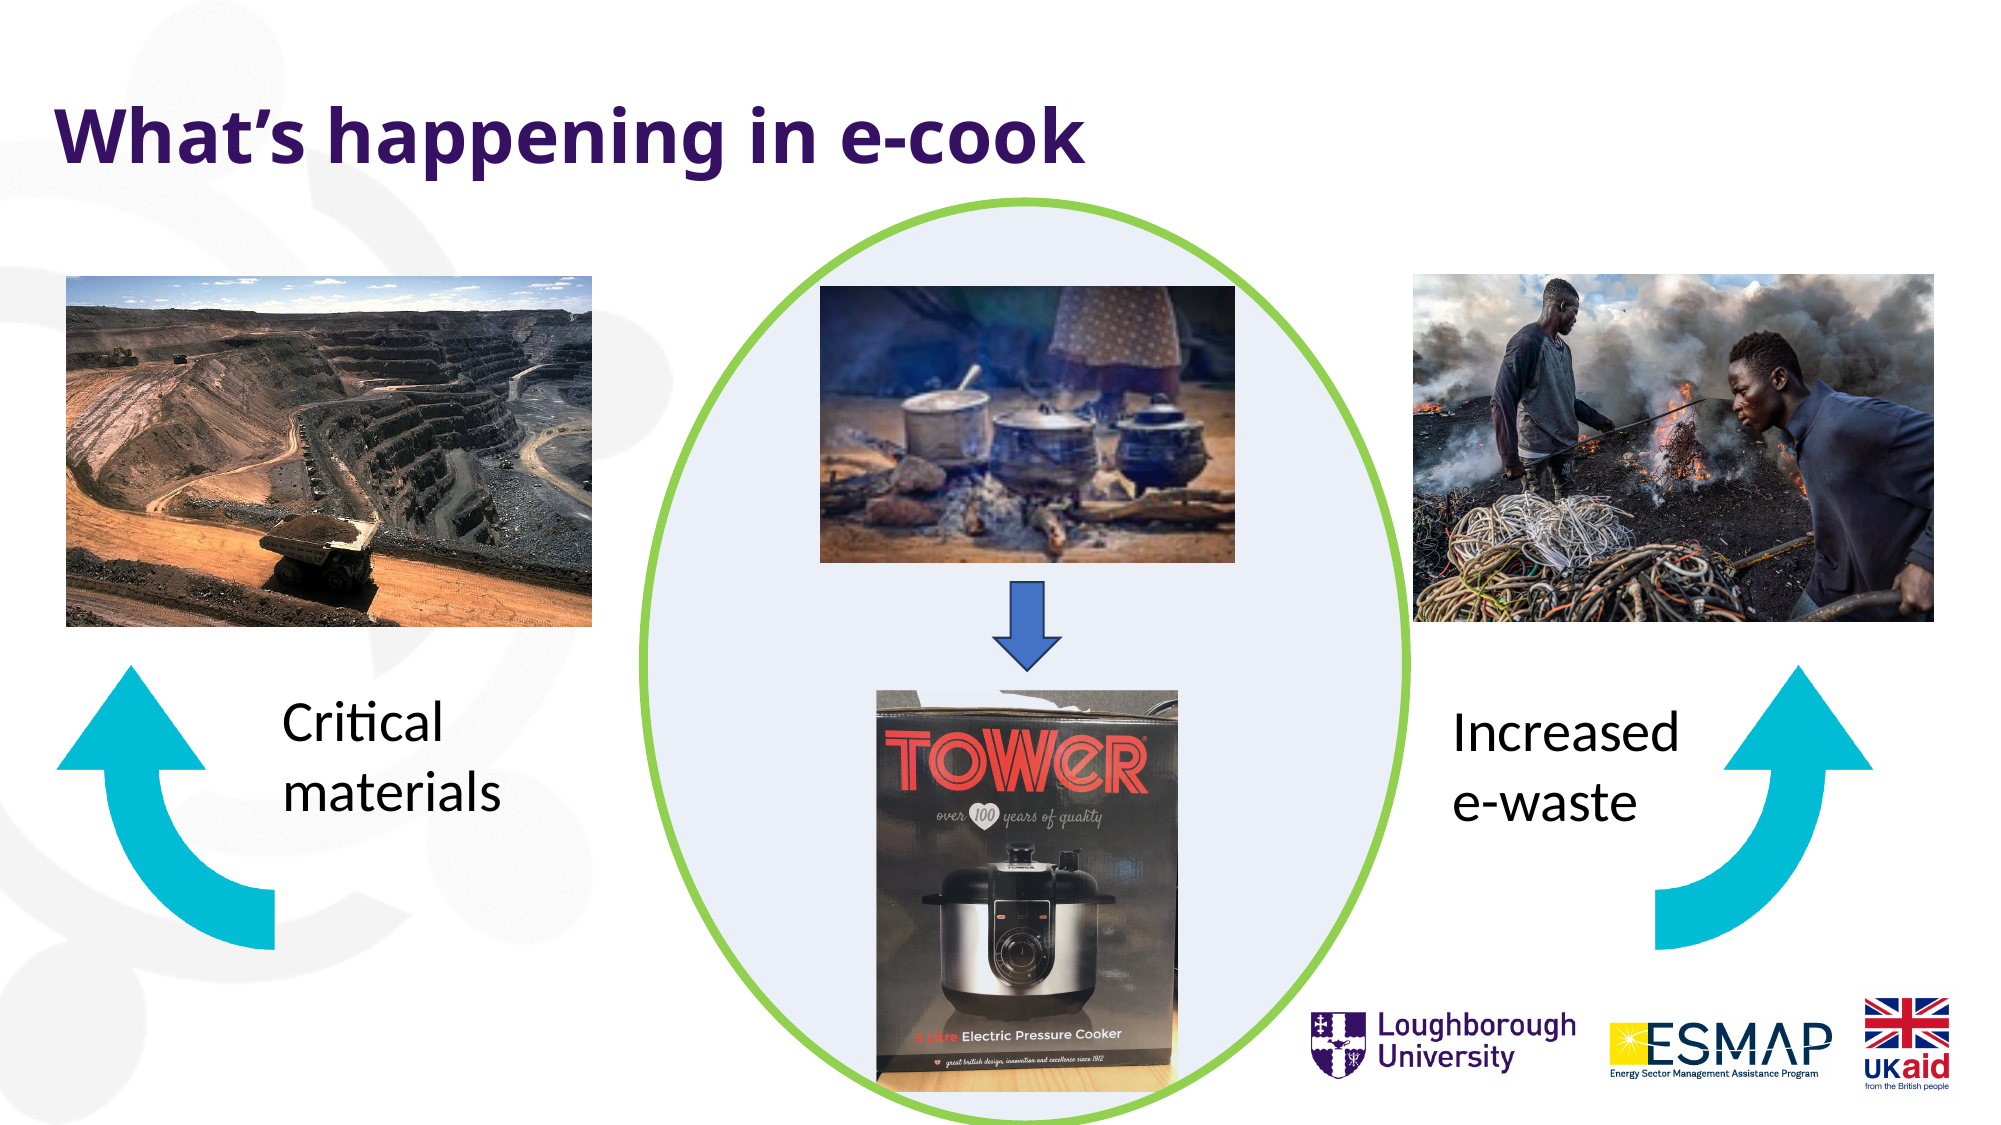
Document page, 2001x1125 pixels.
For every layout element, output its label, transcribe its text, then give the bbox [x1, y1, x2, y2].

picture [1294, 1000, 1587, 1089]
text_box Critical materials [329, 676, 648, 831]
text_box [642, 200, 1408, 1125]
picture [1600, 627, 1965, 1109]
picture [1413, 274, 1934, 622]
picture [1, 276, 592, 987]
picture [820, 286, 1235, 563]
picture [826, 740, 1228, 1042]
title What’s happening in e-cook [39, 30, 1765, 248]
text_box Increased e-waste [1437, 685, 1600, 841]
picture [1605, 1019, 1832, 1079]
